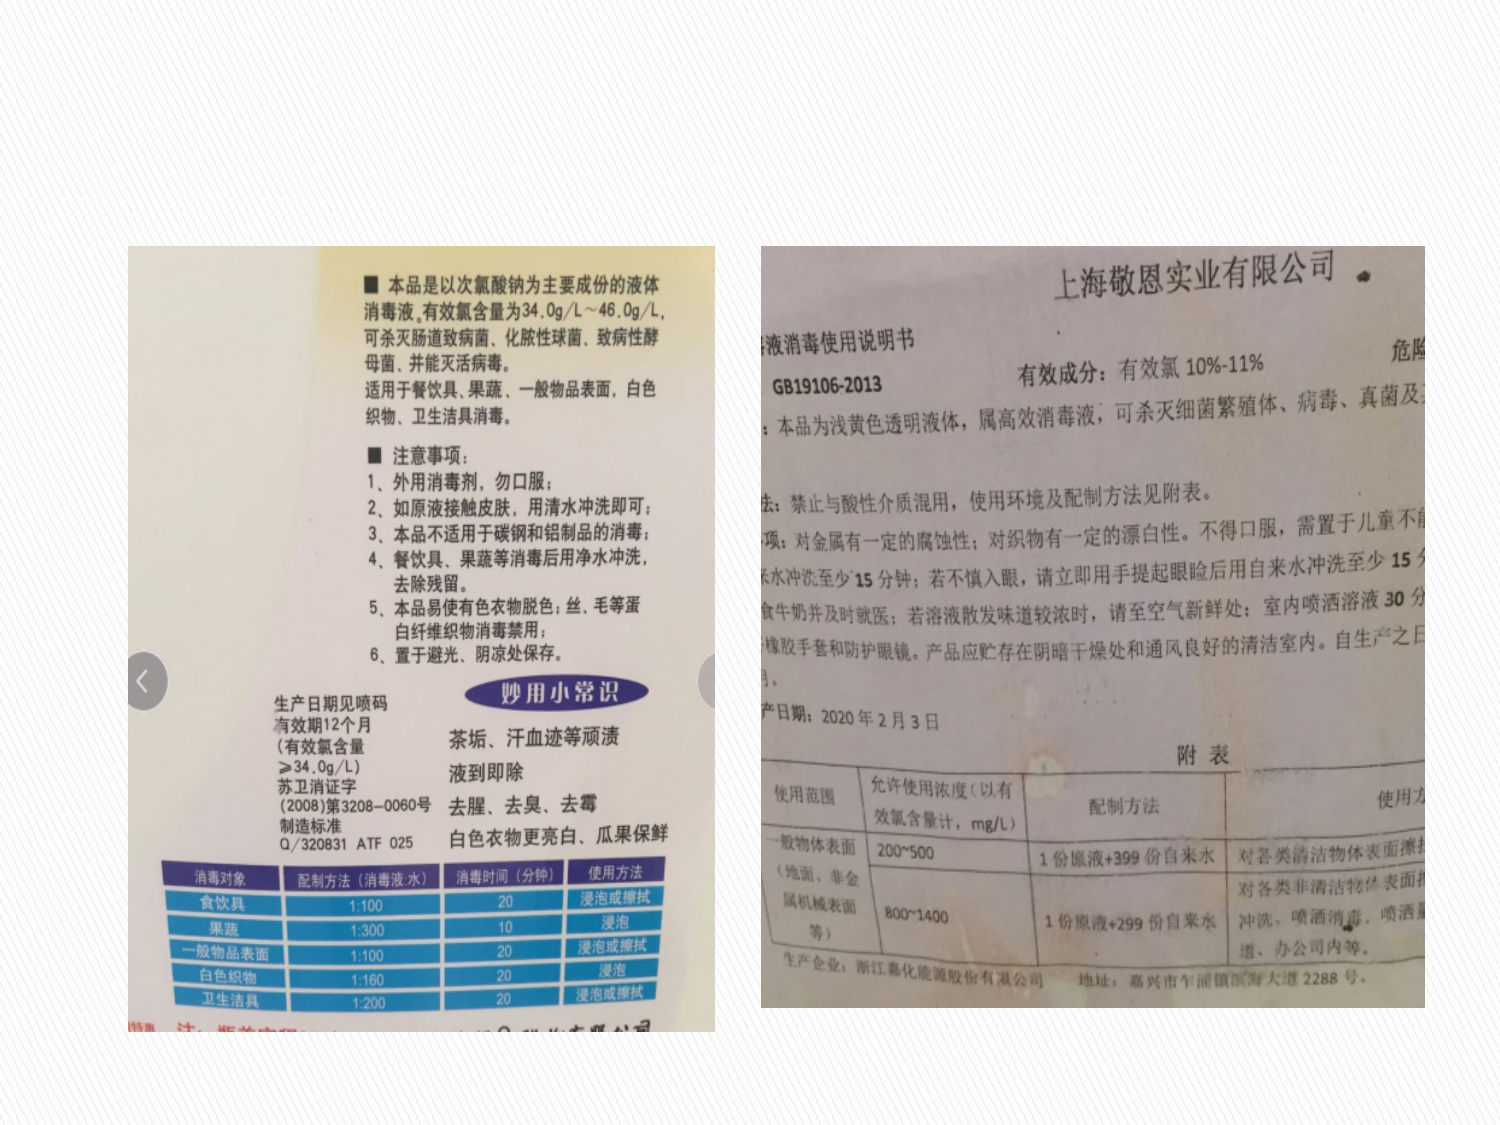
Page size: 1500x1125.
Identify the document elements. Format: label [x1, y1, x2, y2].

list [761, 246, 1426, 1009]
list [128, 245, 715, 1032]
